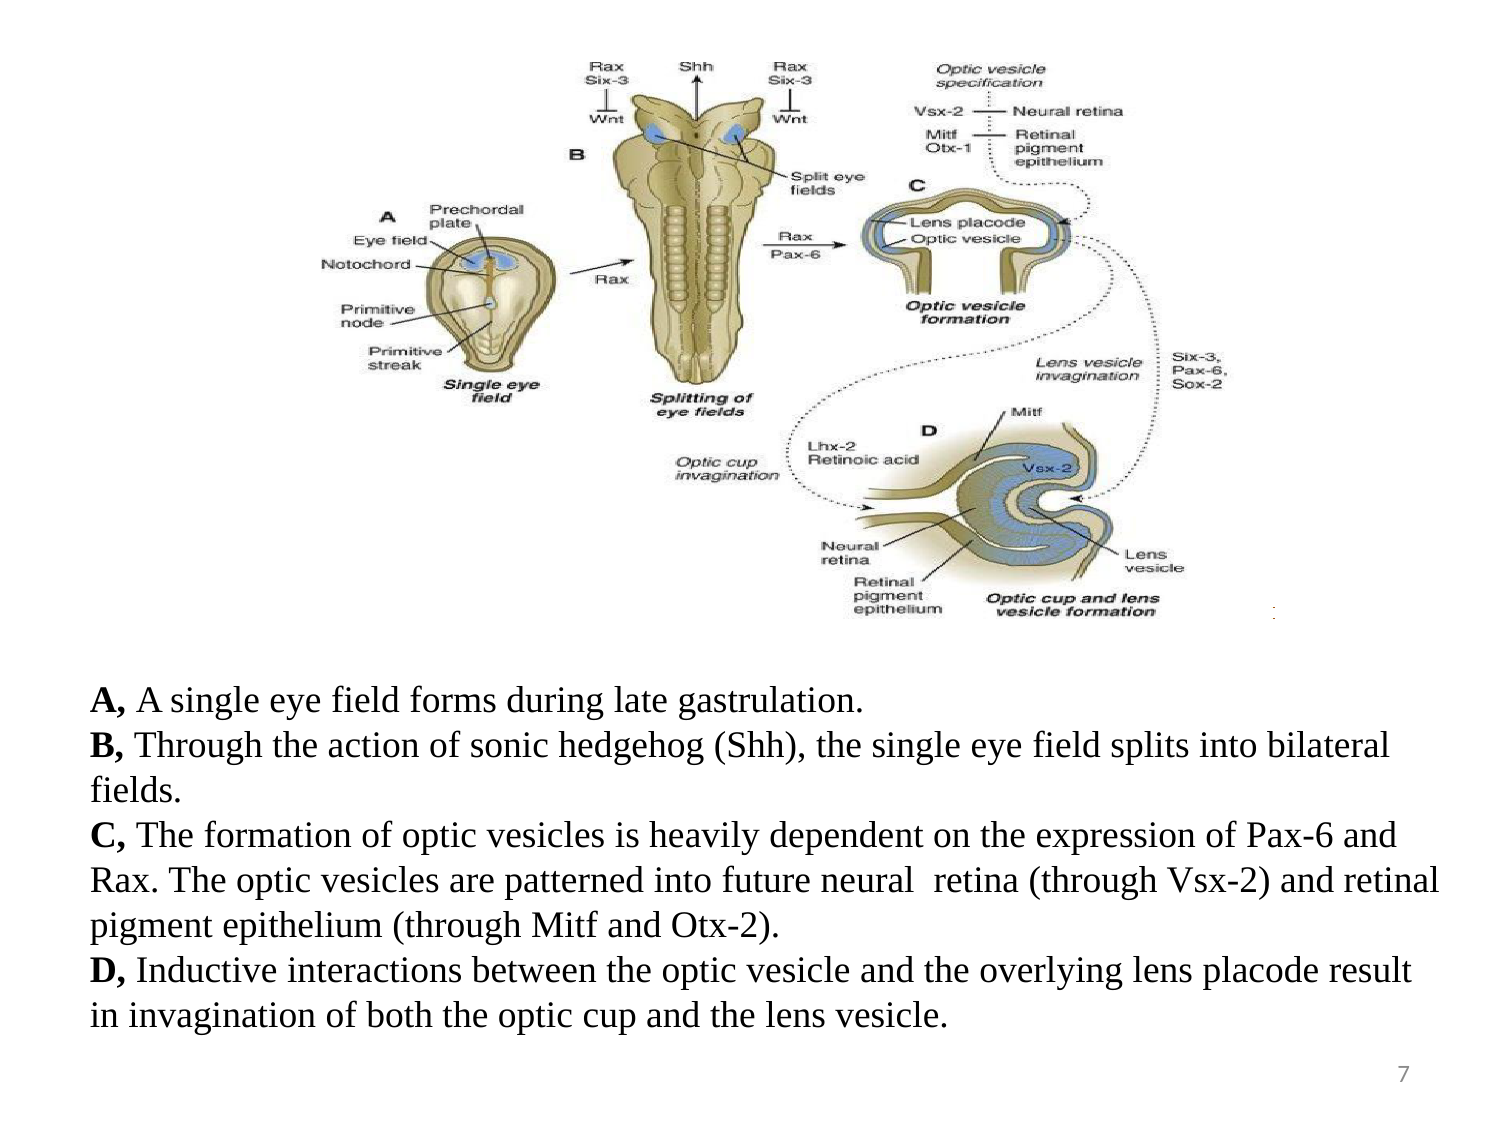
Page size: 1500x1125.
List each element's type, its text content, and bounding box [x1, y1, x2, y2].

text_box A, A single eye field forms during late gastrulation. B, Through the action of sonic hedgehog (Shh), the single eye field splits into bilateral fields. C, The formation of optic vesicles is heavily dependent on the expression of Pax-6 and Rax. The optic vesicles are patterned into future neural retina (through Vsx-2) and retinal pigment epithelium (through Mitf and Otx-2). D, Inductive interactions between the optic vesicle and the overlying lens placode result in invagination of both the optic cup and the lens vesicle. [75, 667, 1463, 1042]
slide_number 7 [1074, 1042, 1425, 1103]
picture [274, 62, 1276, 626]
